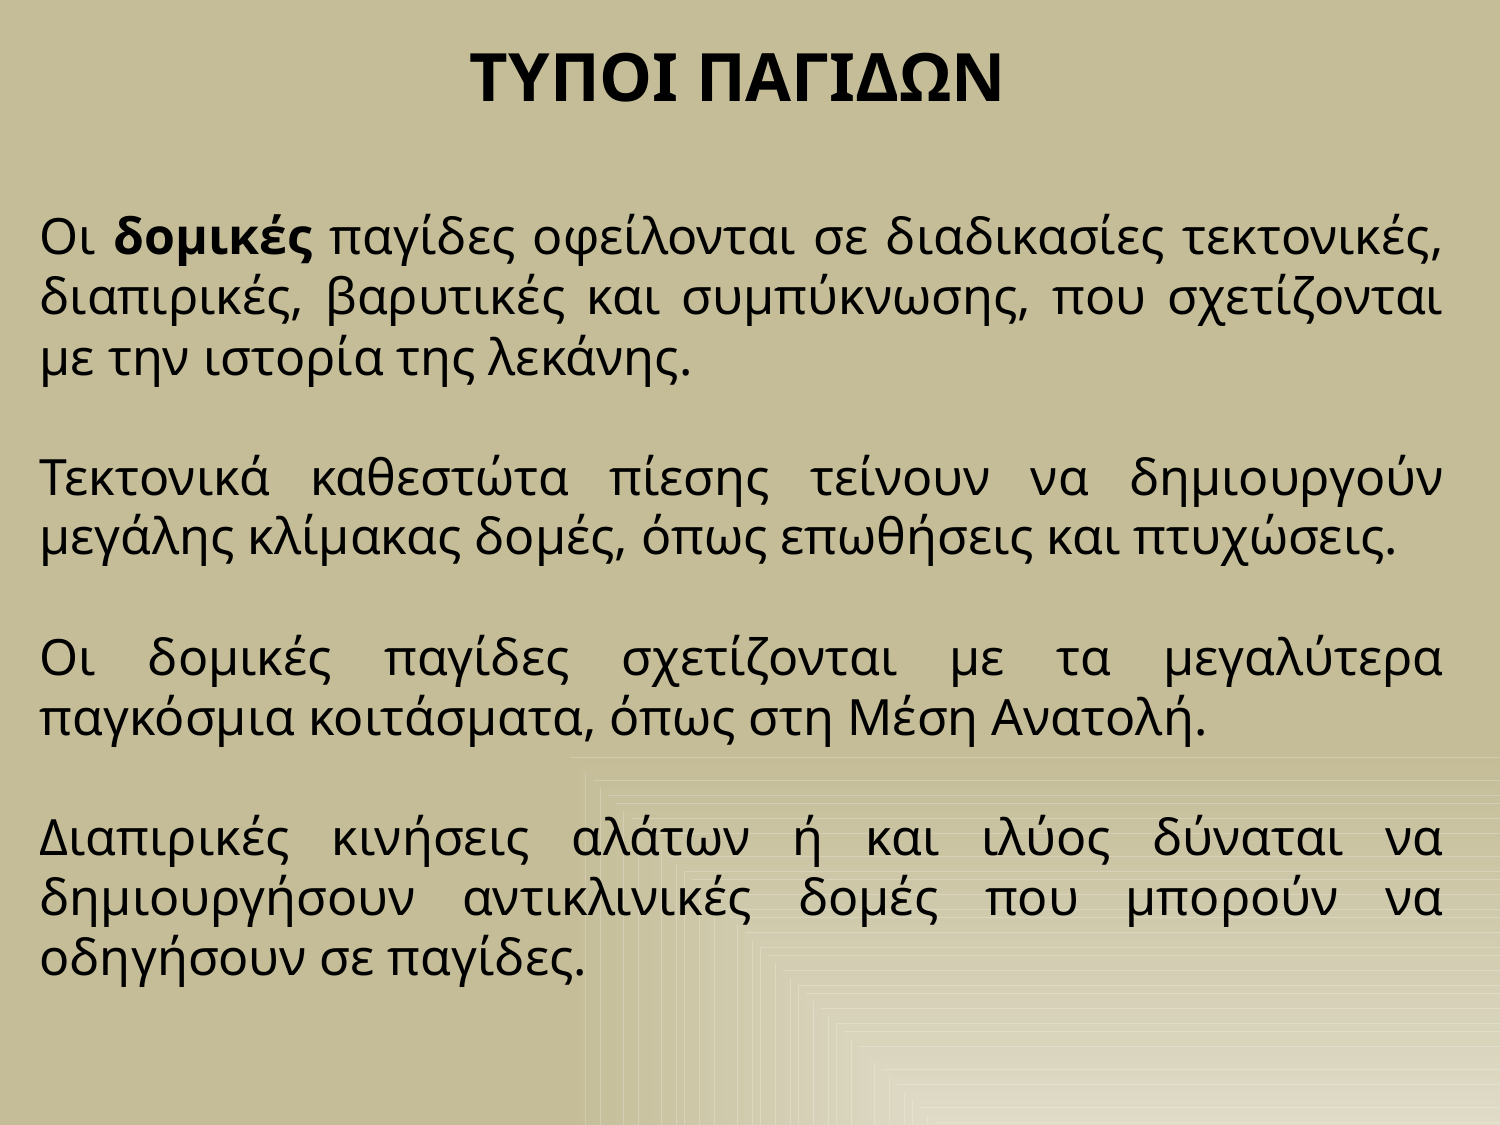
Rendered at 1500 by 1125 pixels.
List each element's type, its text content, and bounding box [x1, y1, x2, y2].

text_box ΤΥΠΟΙ ΠΑΓΙΔΩΝ [242, 26, 1235, 122]
text_box Οι δομικές παγίδες οφείλονται σε διαδικασίες τεκτονικές, διαπιρικές, βαρυτικές και συμπύκνωσης, που σχετίζονται με την ιστορία της λεκάνης. Τεκτονικά καθεστώτα πίεσης τείνουν να δημιουργούν μεγάλης κλίμακας δομές, όπως επωθήσεις και πτυχώσεις. Οι δομικές παγίδες σχετίζονται με τα μεγαλύτερα παγκόσμια κοιτάσματα, όπως στη Μέση Ανατολή. Διαπιρικές κινήσεις αλάτων ή και ιλύος δύναται να δημιουργήσουν αντικλινικές δομές που μπορούν να οδηγήσουν σε παγίδες. [24, 197, 1459, 1113]
